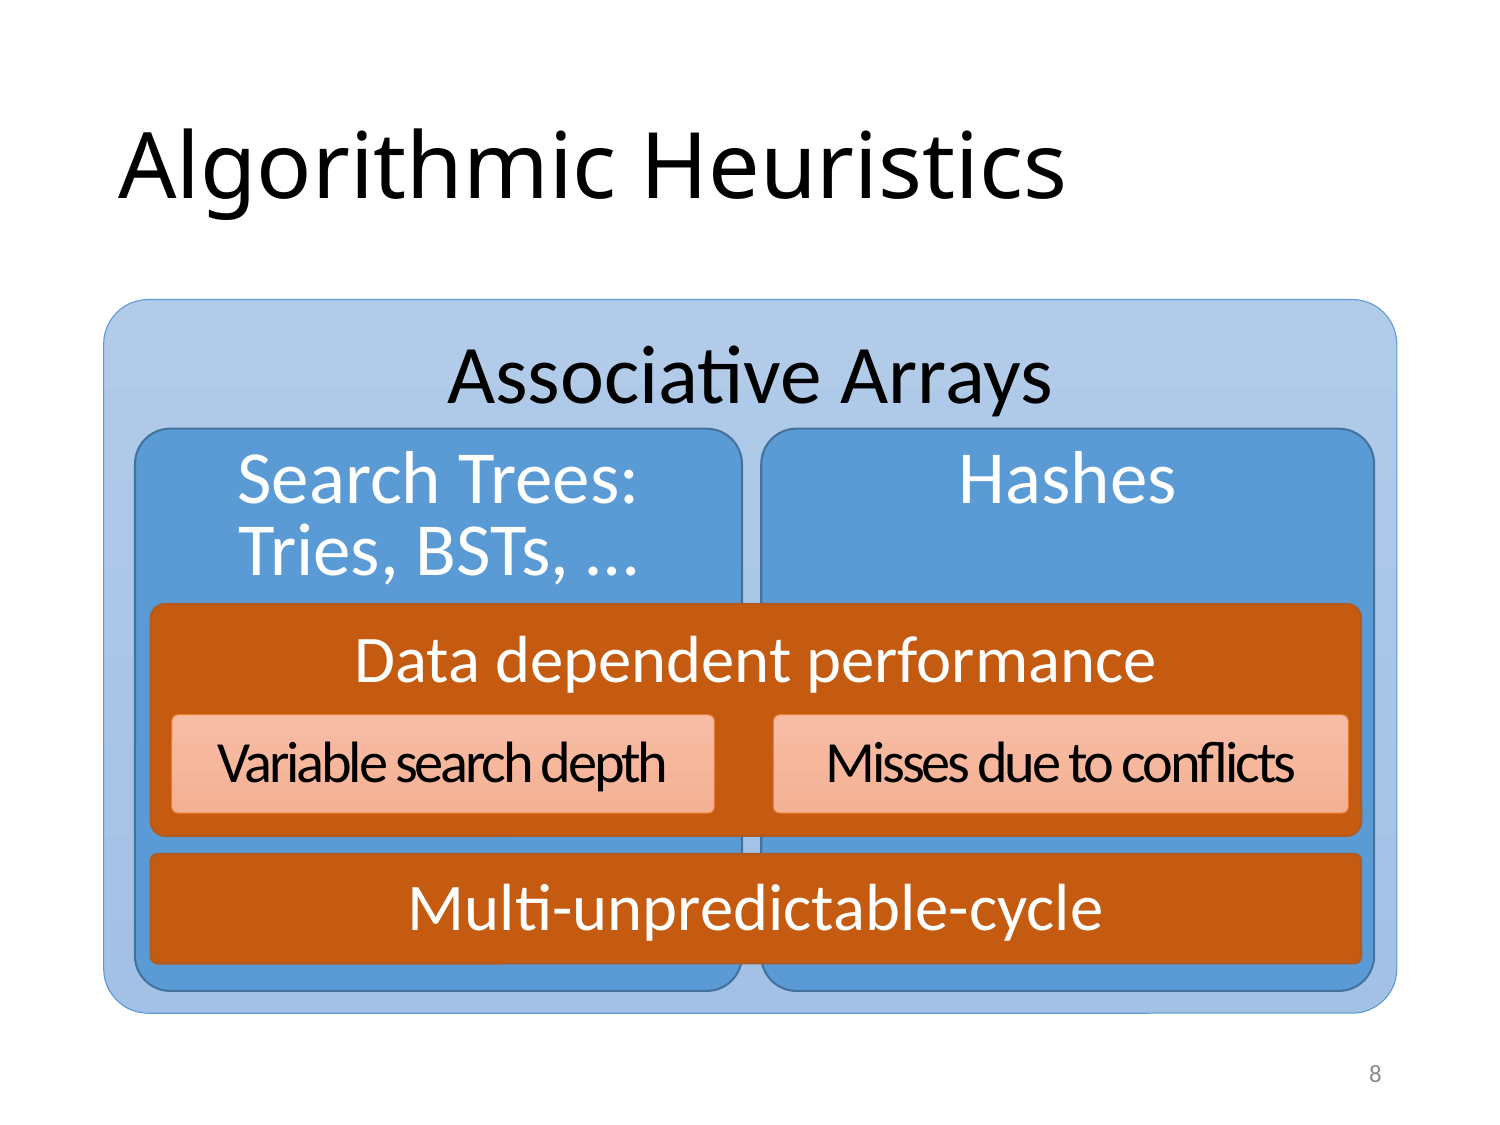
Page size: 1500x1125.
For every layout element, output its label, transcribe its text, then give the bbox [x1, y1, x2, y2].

text_box Search Trees: Tries, BSTs, … [133, 427, 744, 992]
text_box Variable search depth [171, 714, 715, 814]
text_box Associative Arrays [103, 298, 1398, 1014]
slide_number 8 [1059, 1042, 1397, 1103]
text_box Multi-unpredictable-cycle [149, 852, 1363, 965]
text_box Hashes [760, 427, 1376, 992]
title Algorithmic Heuristics [103, 59, 1397, 278]
text_box Misses due to conflicts [772, 714, 1349, 814]
text_box Data dependent performance [149, 602, 1363, 838]
